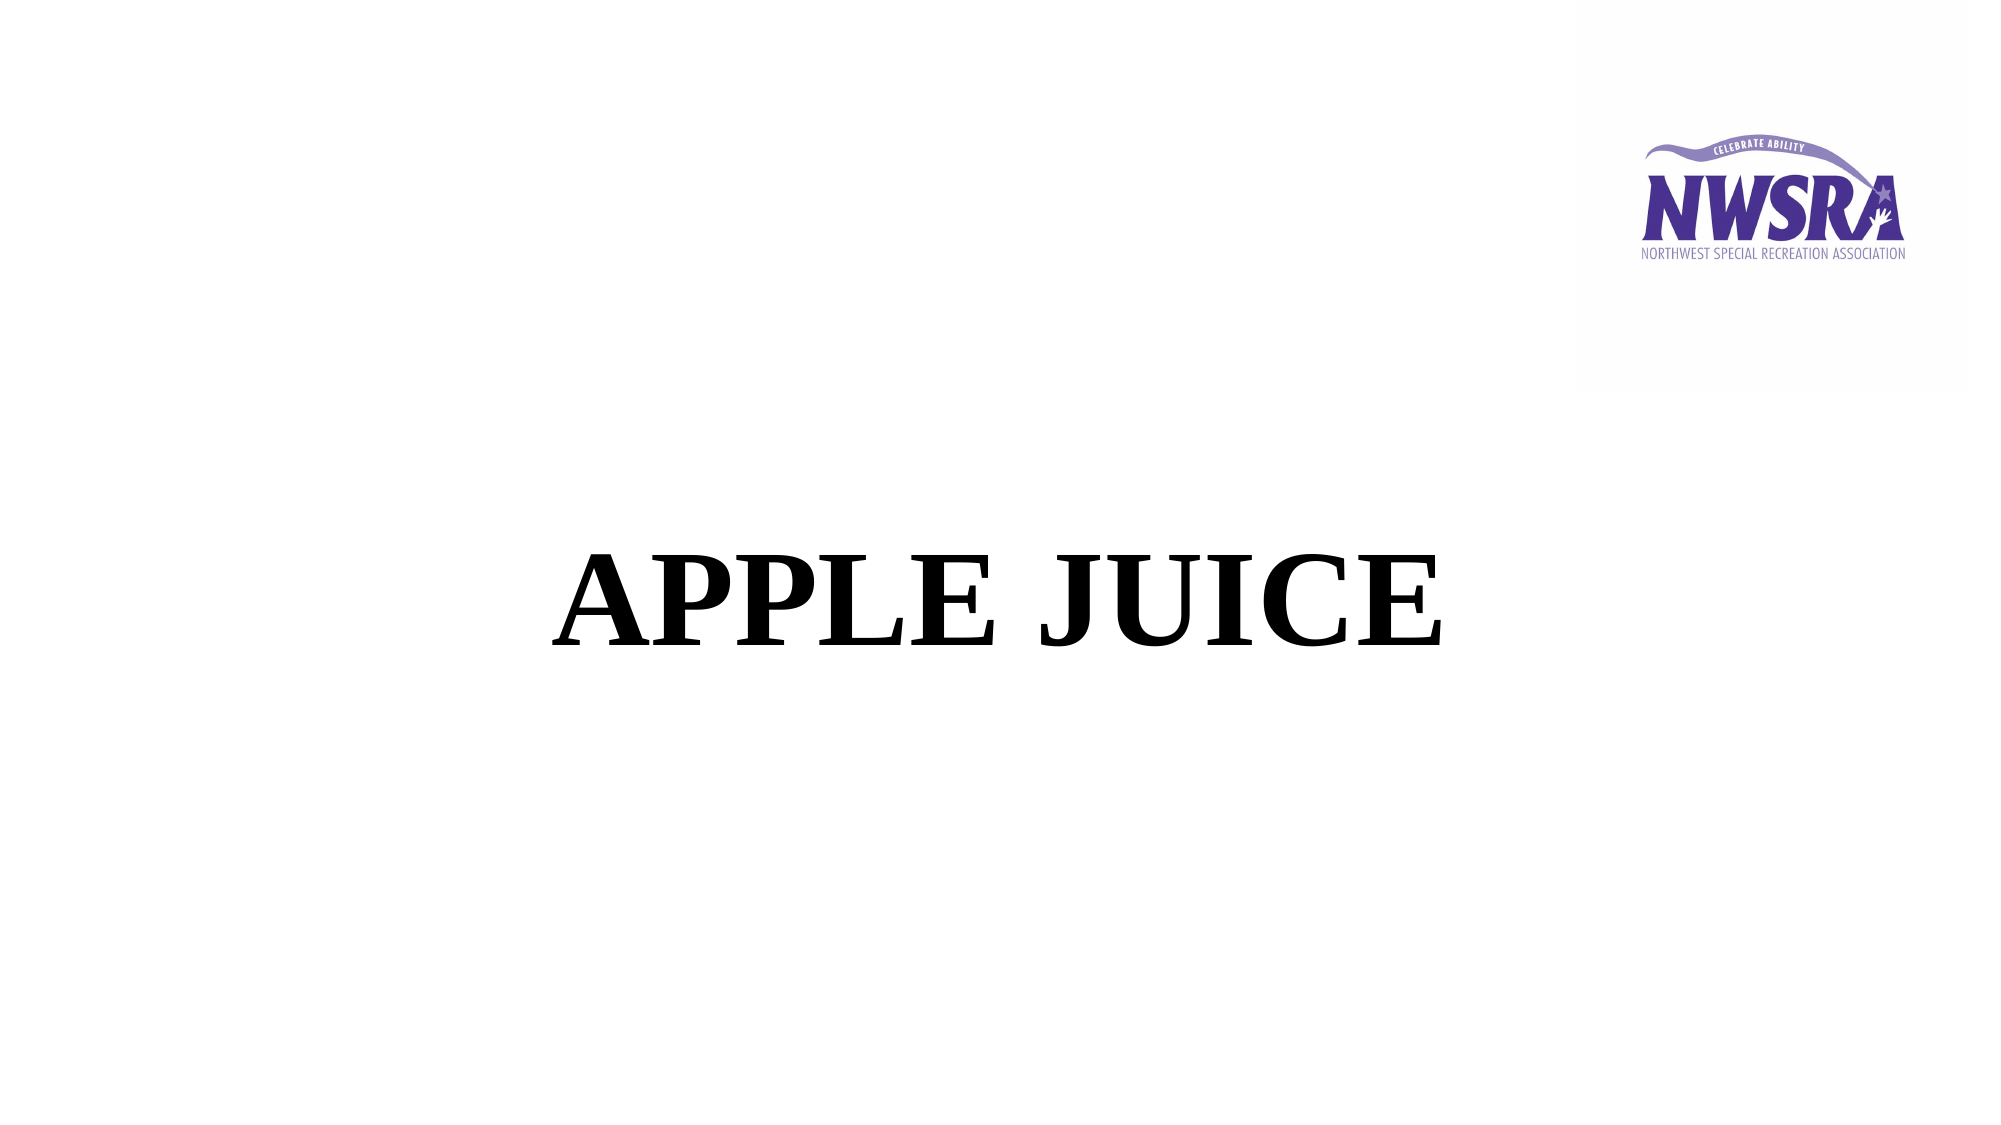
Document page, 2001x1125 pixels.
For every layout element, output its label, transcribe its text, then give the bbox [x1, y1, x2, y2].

picture [1576, 0, 1970, 394]
title APPLE JUICE [137, 492, 1863, 710]
